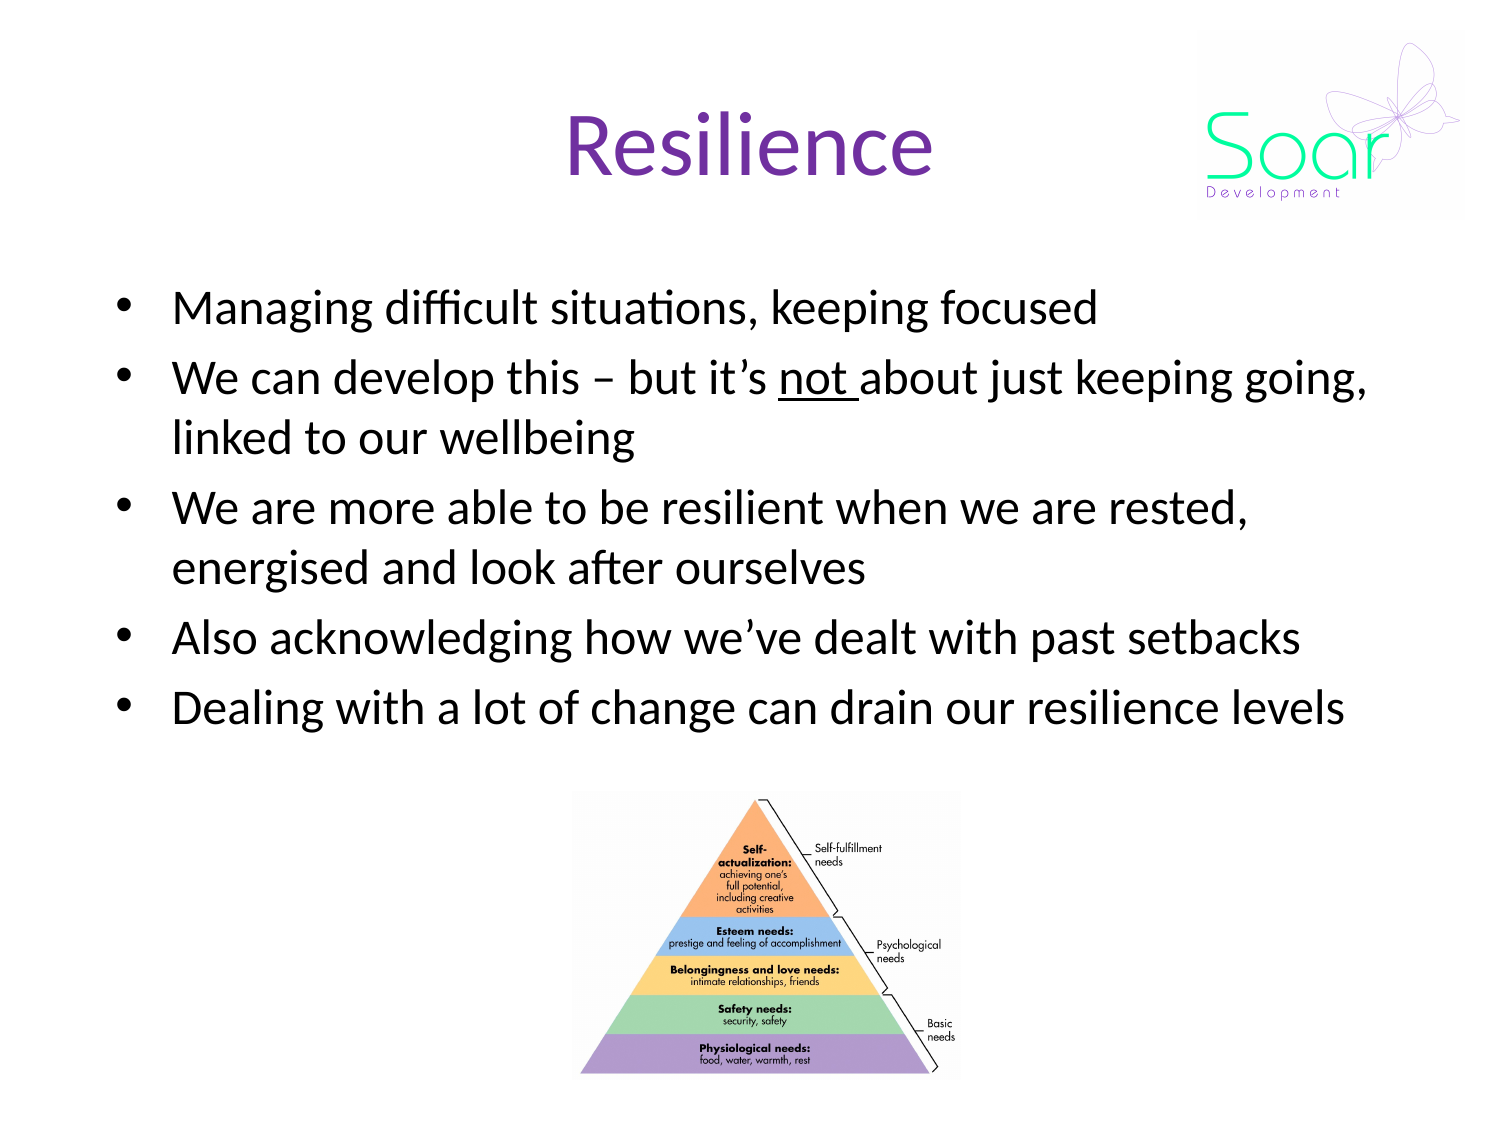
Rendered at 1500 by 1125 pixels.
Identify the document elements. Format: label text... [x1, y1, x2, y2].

title Resilience [75, 45, 1425, 233]
list Managing difficult situations, keeping focused We can develop this – but it’s not about just keeping going, linked to our wellbeing We are more able to be resilient when we are rested, energised and look after ourselves Also acknowledging how we’ve dealt with past setbacks Dealing with a lot of change can drain our resilience levels [100, 267, 1451, 1010]
picture [572, 790, 961, 1081]
picture [1197, 30, 1465, 220]
